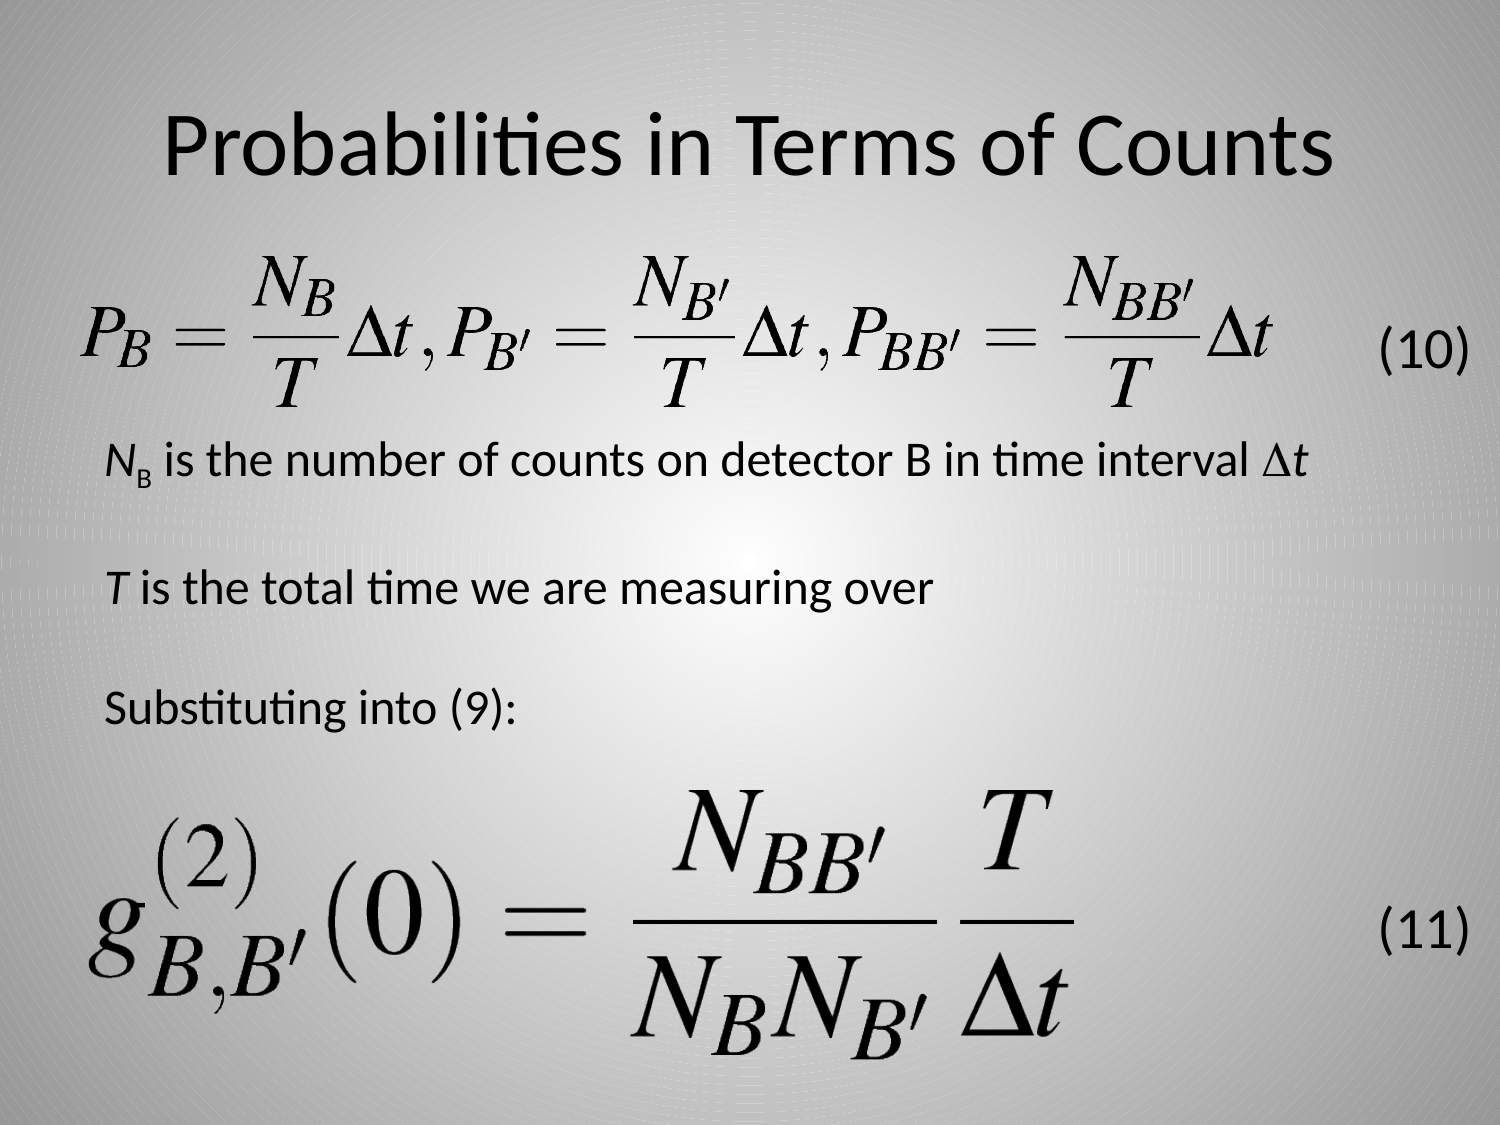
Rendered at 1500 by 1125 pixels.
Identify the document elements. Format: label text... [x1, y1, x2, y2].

text_box NB is the number of counts on detector B in time interval Dt T is the total time we are measuring over Substituting into (9): [89, 418, 1324, 742]
text_box (11) [1362, 882, 1488, 968]
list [74, 0, 1286, 666]
picture [74, 782, 1097, 1070]
text_box (10) [1362, 302, 1488, 388]
title Probabilities in Terms of Counts [1290, 45, 1425, 233]
